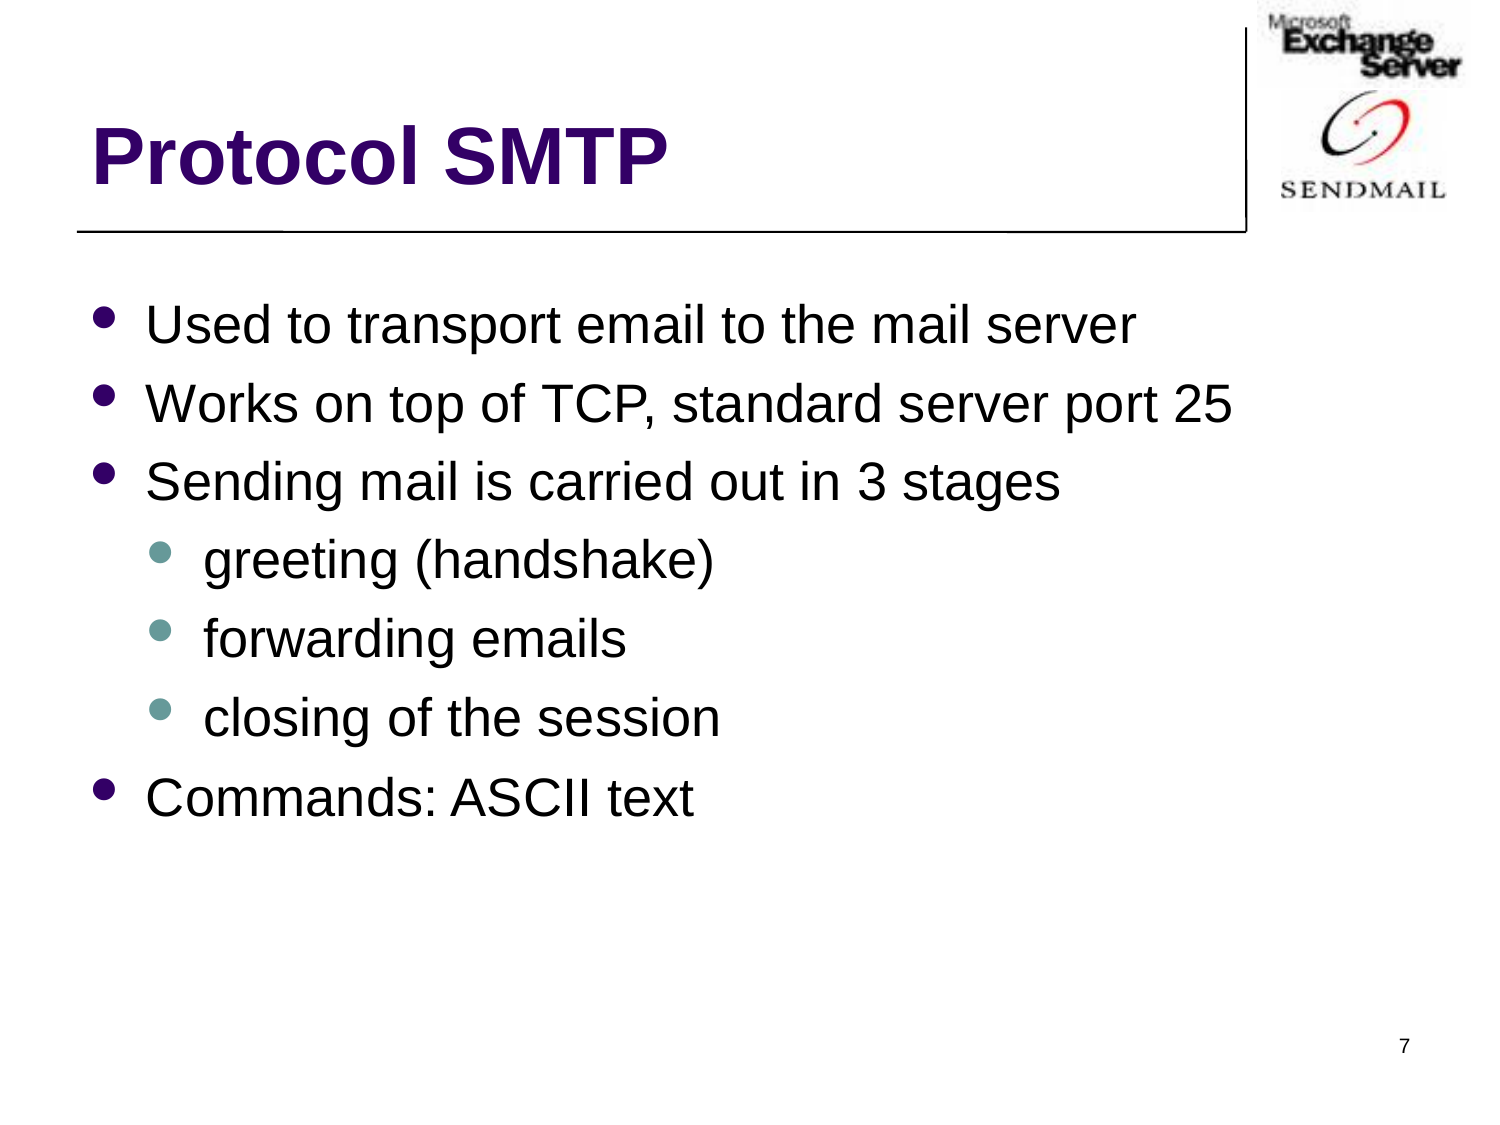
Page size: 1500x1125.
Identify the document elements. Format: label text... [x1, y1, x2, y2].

text_box Used to transport email to the mail server Works on top of TCP, standard server port 25 Sending mail is carried out in 3 stages greeting (handshake) forwarding emails closing of the session Commands: ASCII text [75, 282, 1348, 1006]
picture [1281, 90, 1447, 212]
text_box 7 [1074, 1024, 1425, 1100]
text_box Protocol SMTP [76, 19, 1247, 208]
picture [1257, 0, 1471, 88]
